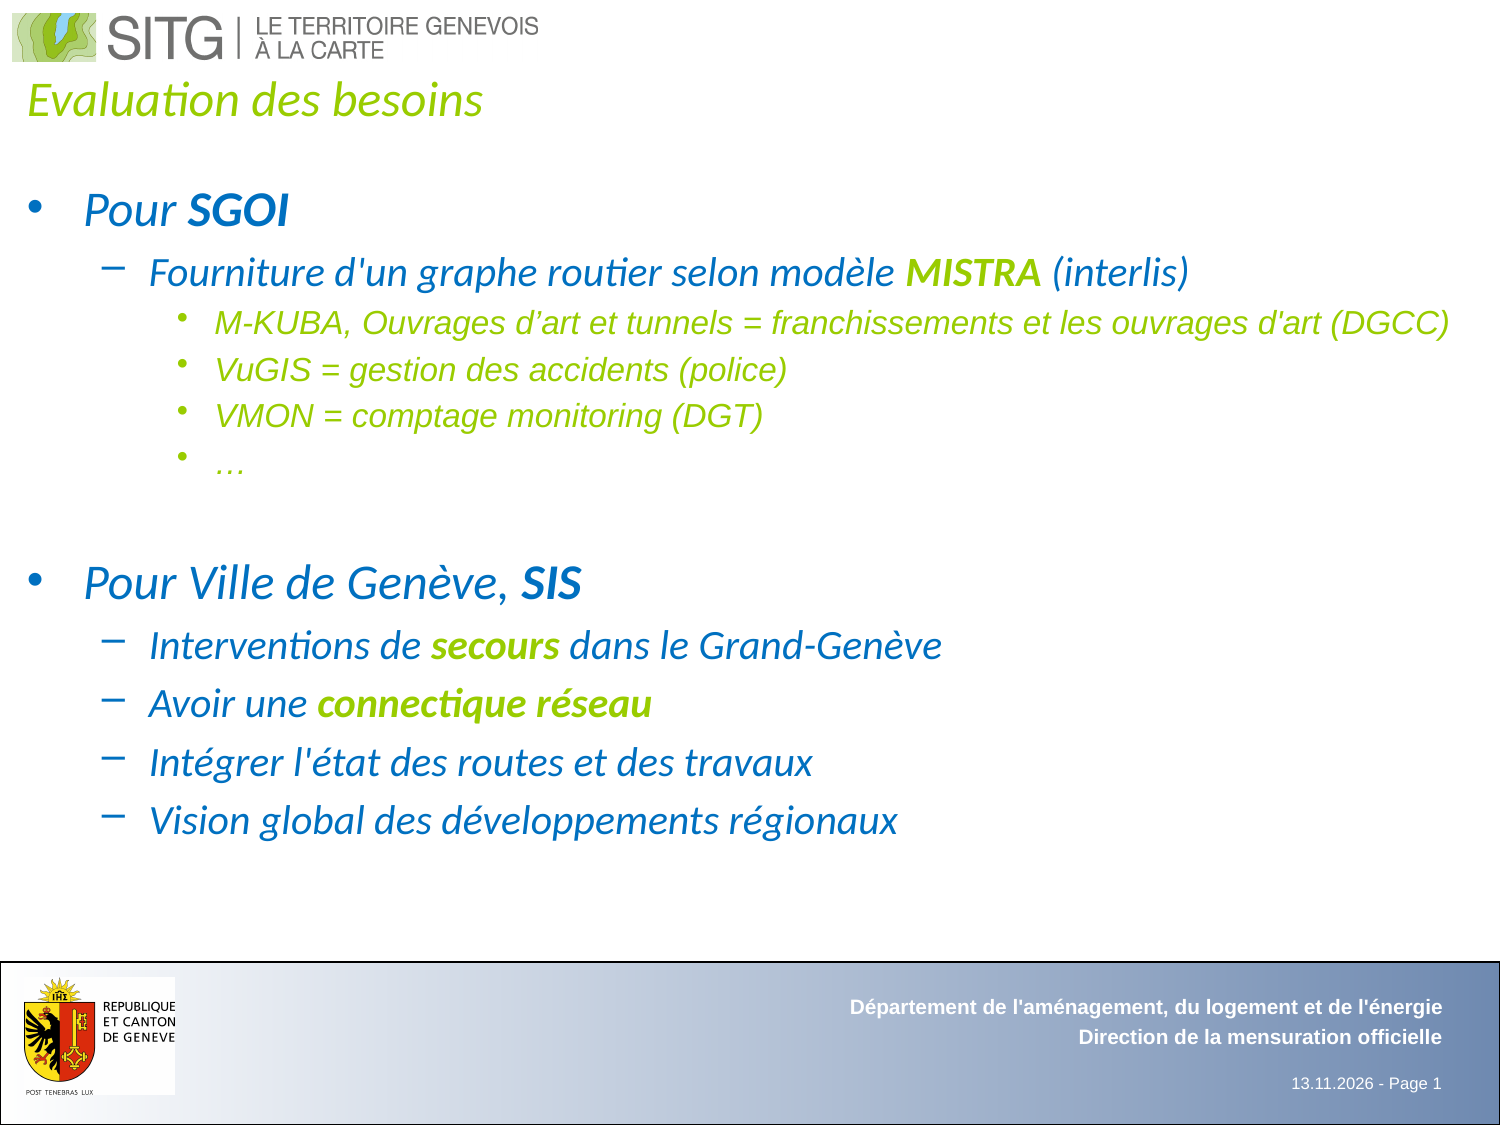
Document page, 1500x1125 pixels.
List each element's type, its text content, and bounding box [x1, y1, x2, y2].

slide_number Direction de la mensuration officielle [229, 1015, 1458, 1033]
subtitle Pour SGOI Fourniture d'un graphe routier selon modèle MISTRA (interlis) M-KUBA, Ouvrages d’art et tunnels = franchissements et les ouvrages d'art (DGCC) VuGIS = gestion des accidents (police) VMON = comptage monitoring (DGT) … Pour Ville de Genève, SIS Interventions de secours dans le Grand-Genève Avoir une connectique réseau Intégrer l'état des routes et des travaux Vision global des développements régionaux [11, 168, 1480, 925]
picture [24, 977, 175, 1095]
footer Département de l'aménagement, du logement et de l'énergie [228, 986, 1458, 1005]
title Evaluation des besoins [11, 61, 849, 132]
picture [12, 13, 538, 61]
